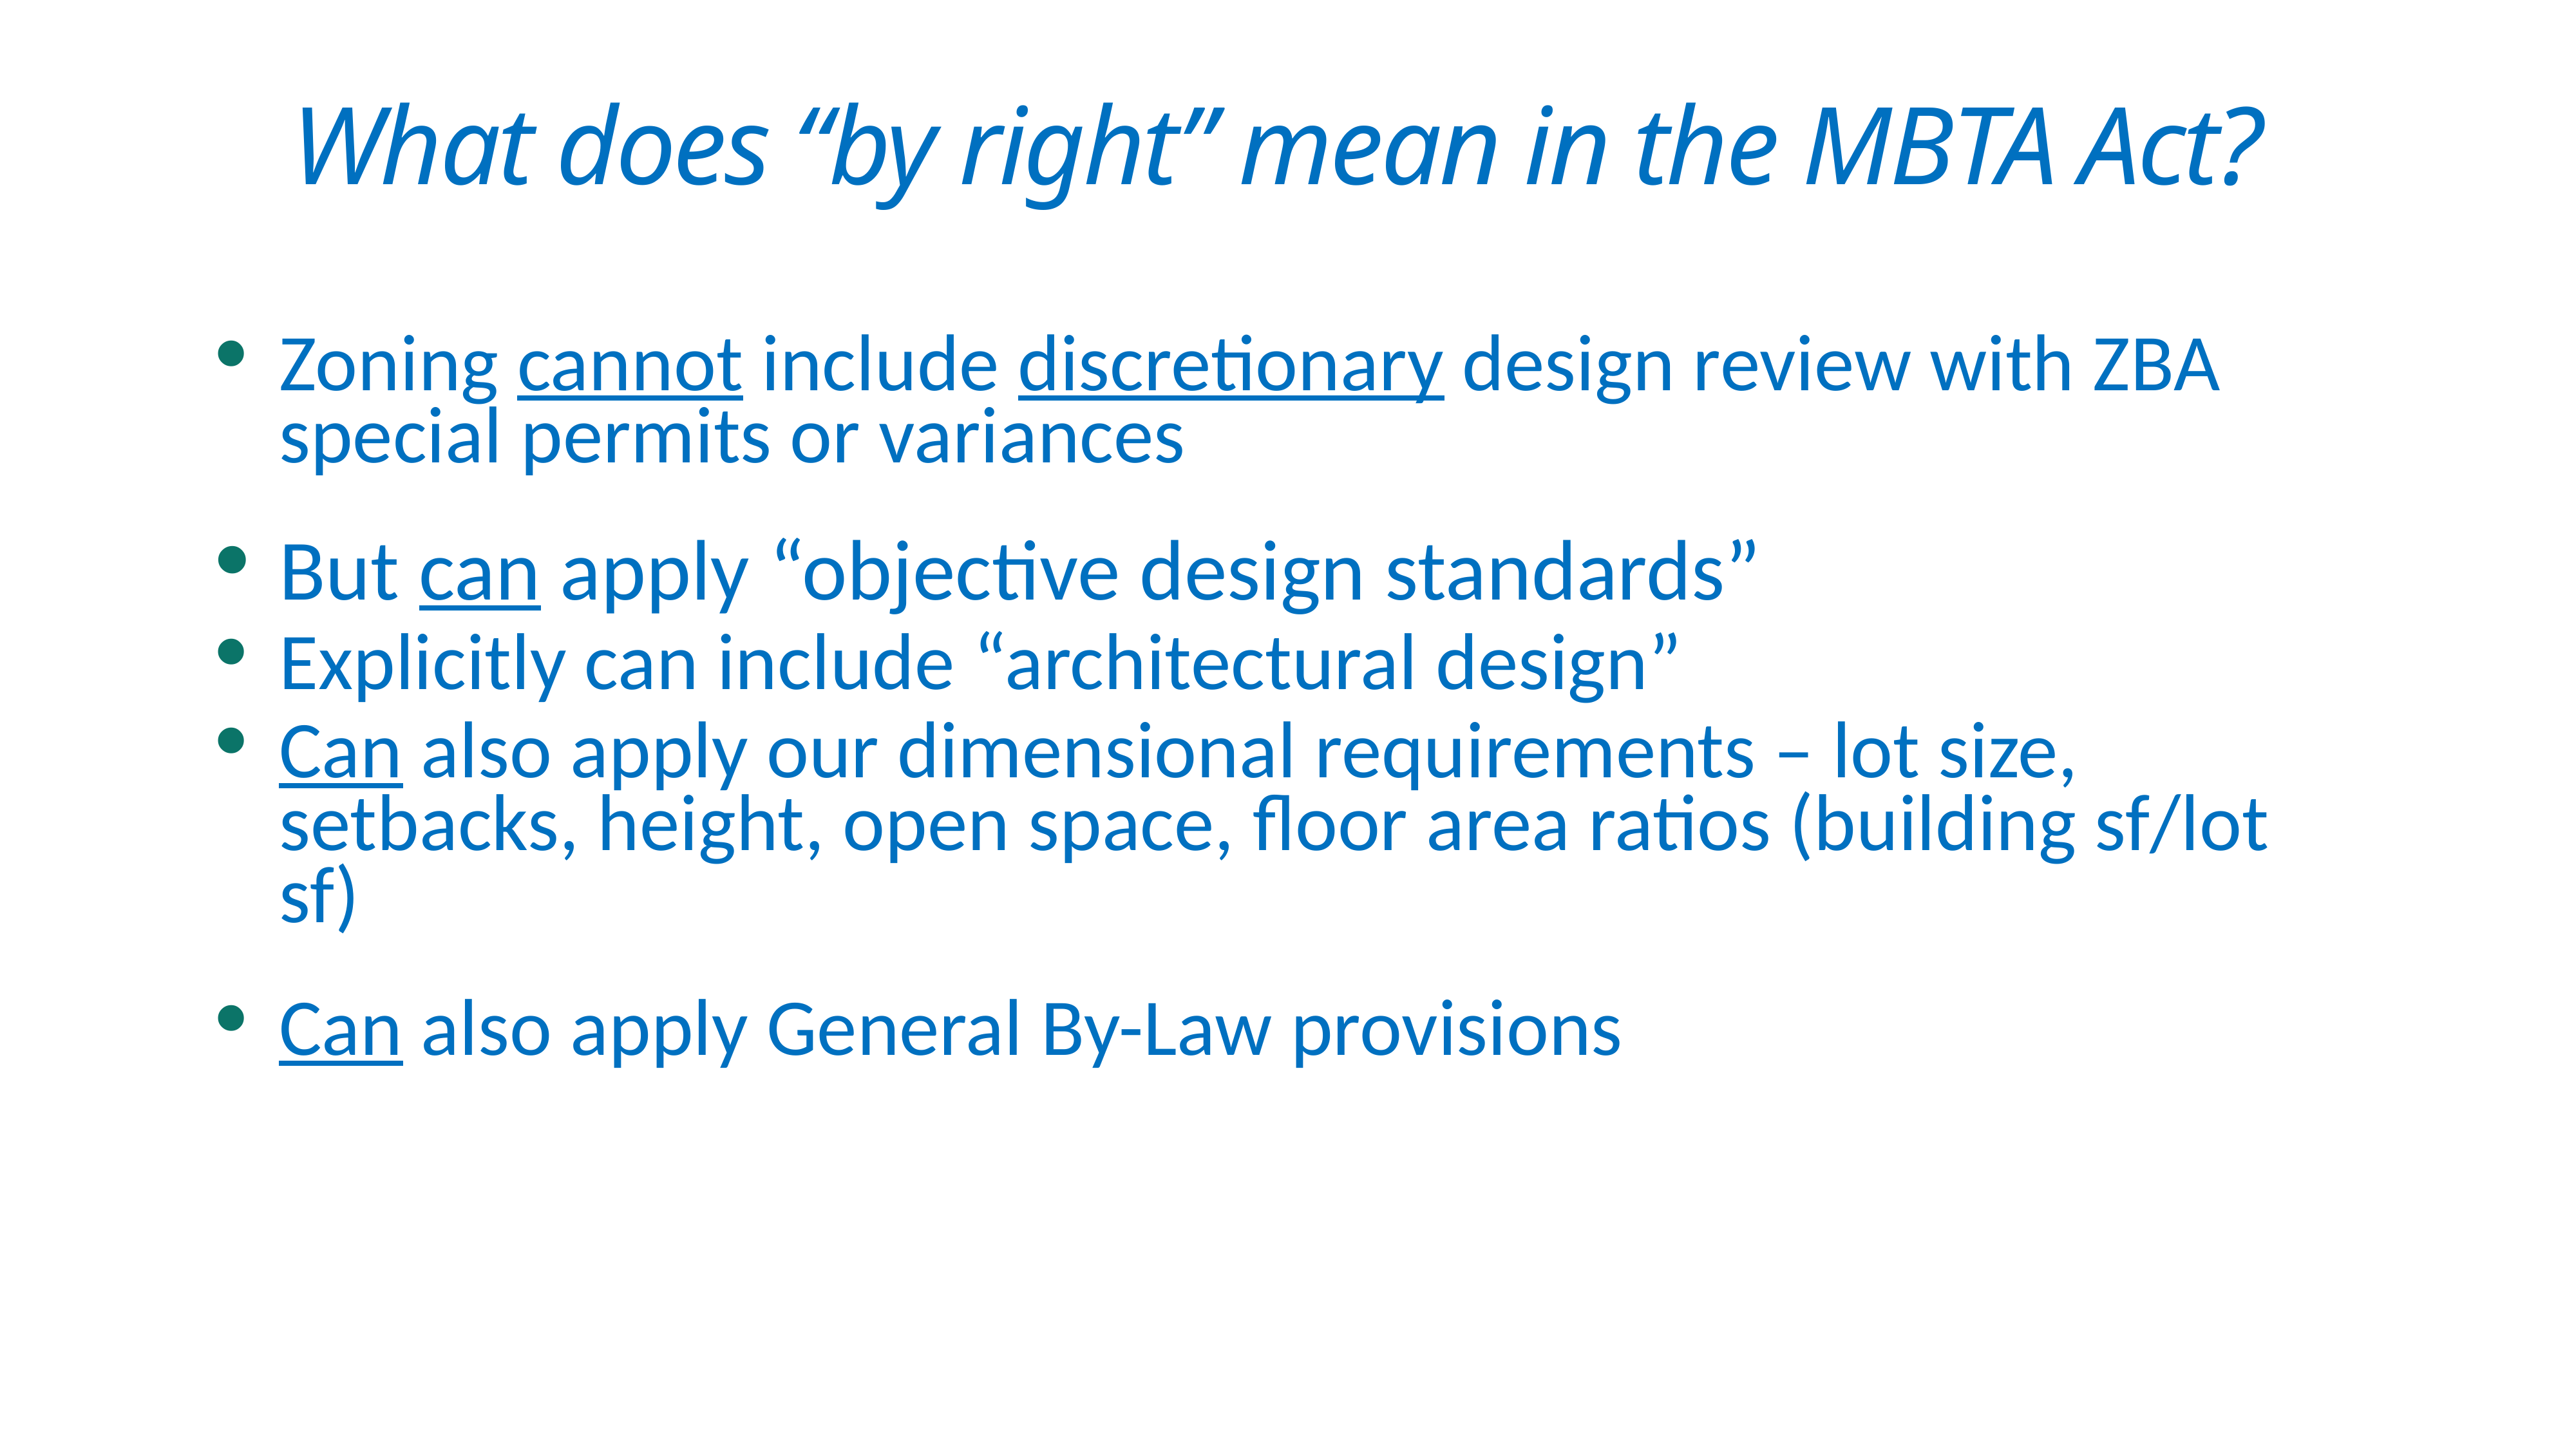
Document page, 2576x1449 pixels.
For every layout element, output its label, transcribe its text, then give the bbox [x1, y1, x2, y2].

title What does “by right” mean in the MBTA Act? [108, 85, 2446, 226]
list Zoning cannot include discretionary design review with ZBA special permits or variances But can apply “objective design standards” Explicitly can include “architectural design” Can also apply our dimensional requirements – lot size, setbacks, height, open space, floor area ratios (building sf/lot sf) Can also apply General By-Law provisions [144, 225, 2349, 1364]
